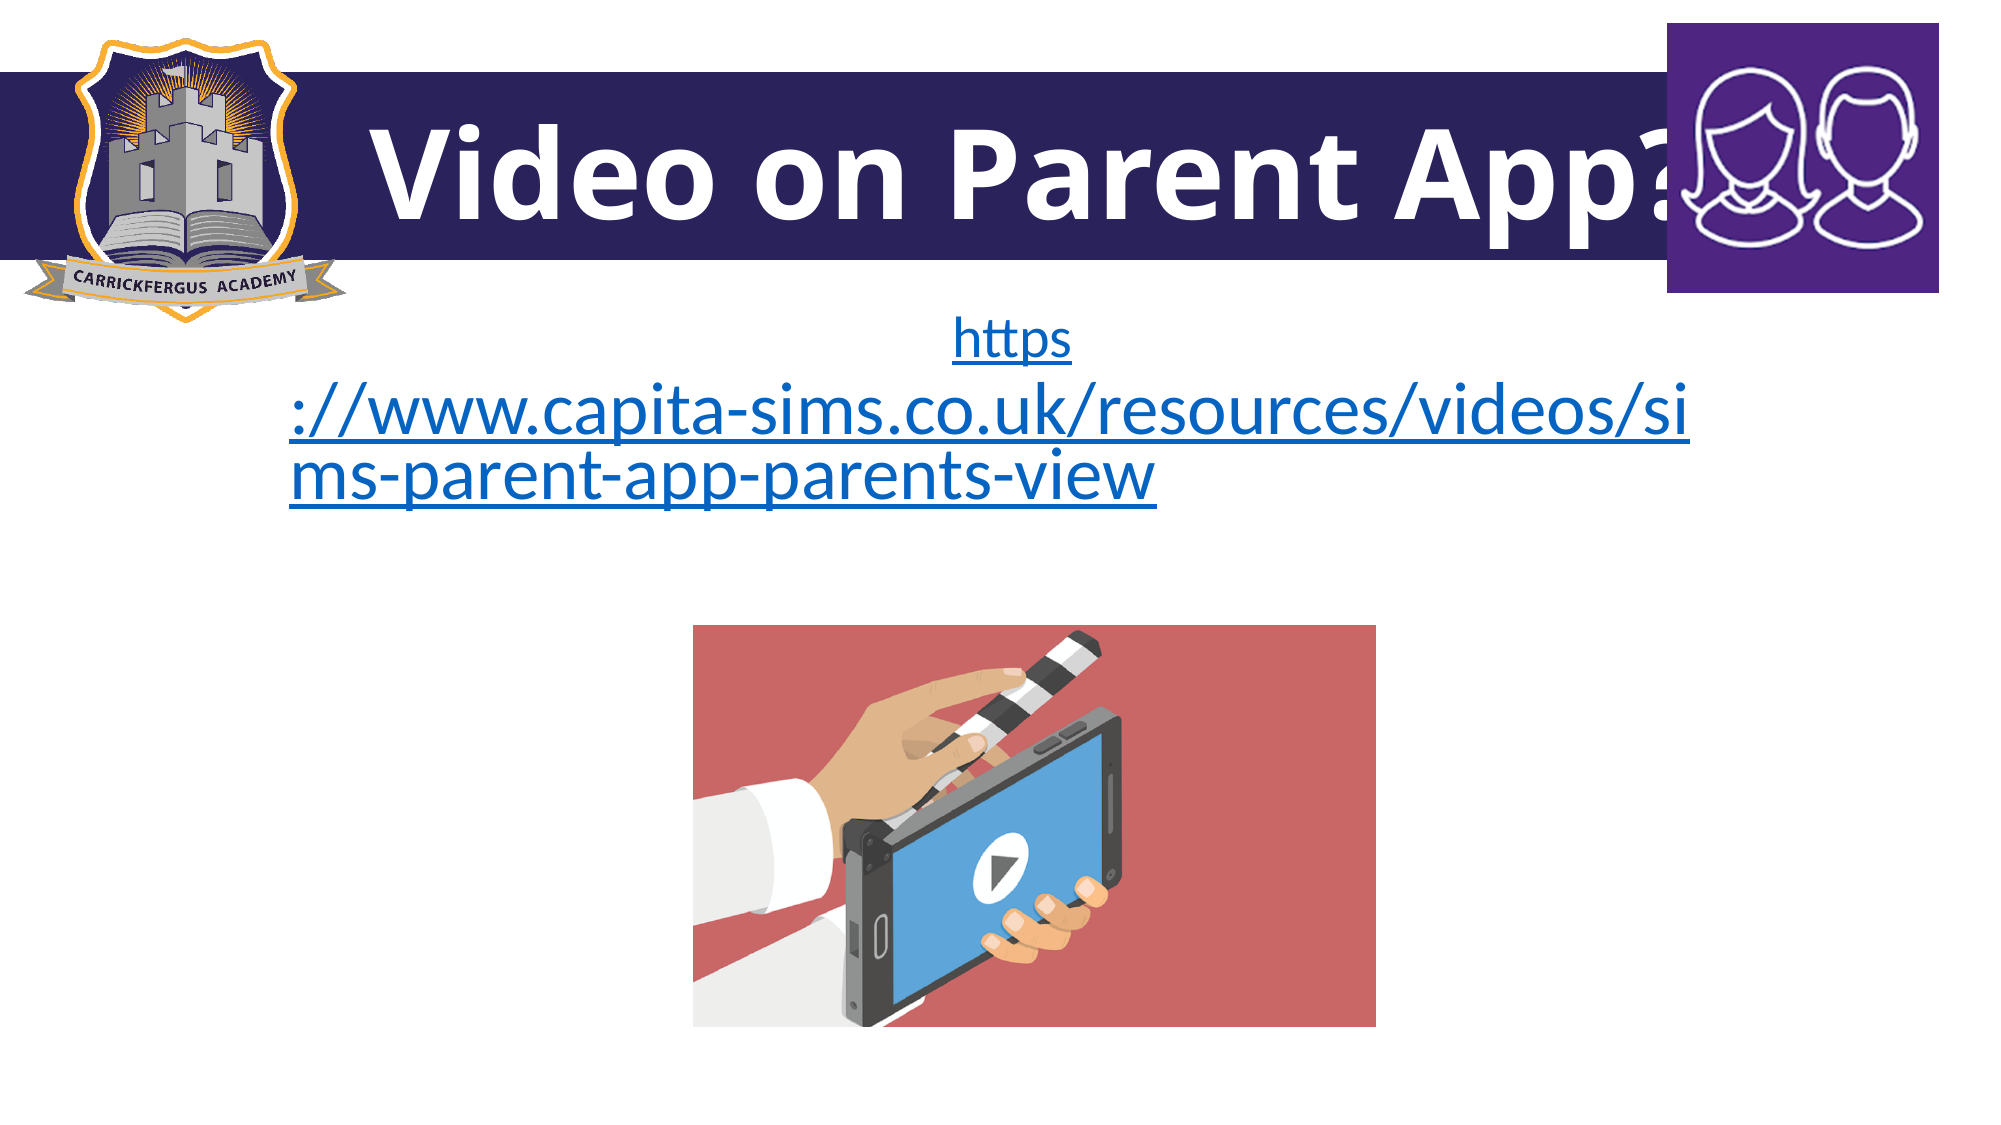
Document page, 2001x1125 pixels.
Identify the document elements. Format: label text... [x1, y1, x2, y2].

picture [0, 0, 372, 361]
picture [1667, 23, 1939, 293]
picture [693, 625, 1376, 1028]
list https://www.capita-sims.co.uk/resources/videos/sims-parent-app-parents-view [274, 299, 1750, 1014]
title Video on Parent App? [372, 73, 1667, 286]
